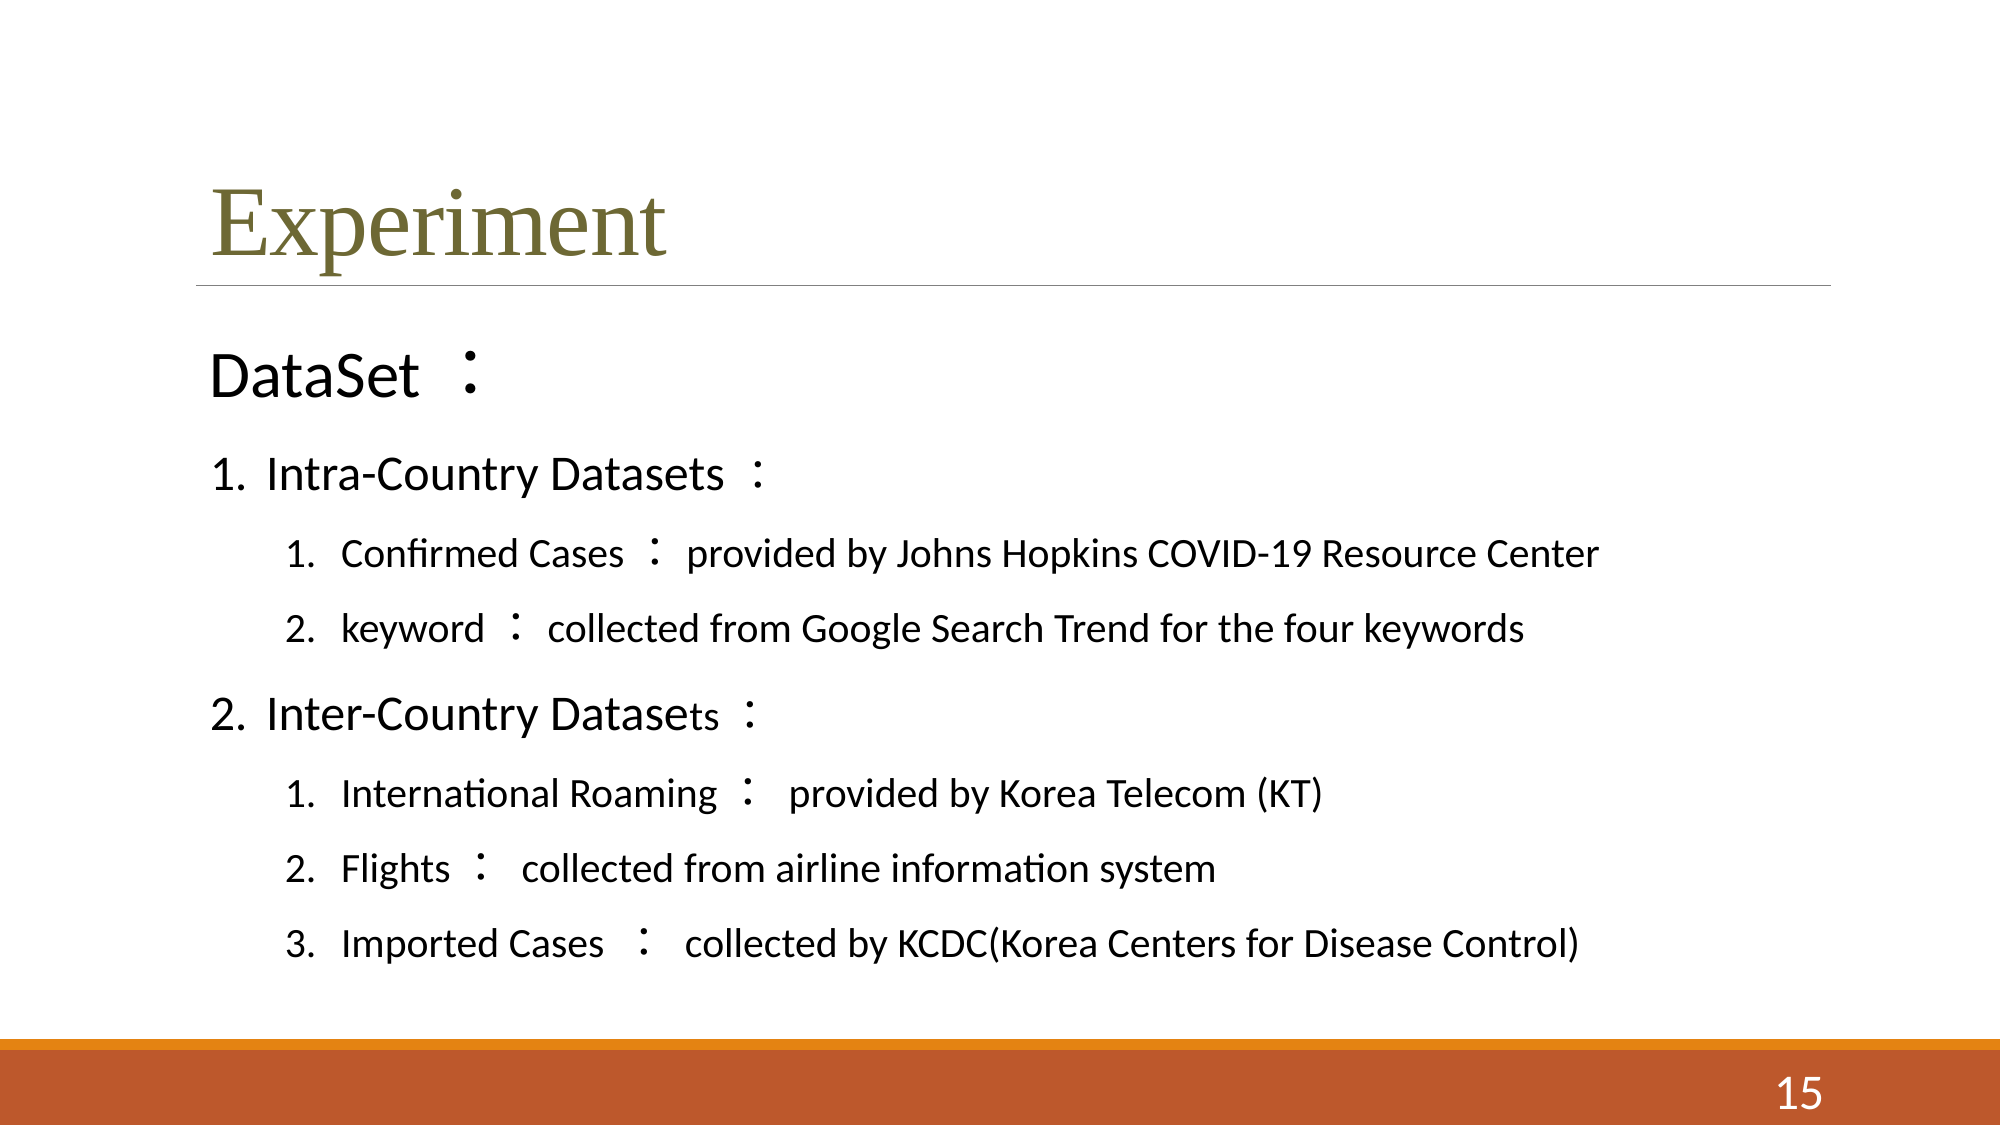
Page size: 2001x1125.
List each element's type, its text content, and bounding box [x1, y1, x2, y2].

text_box DataSet： Intra-Country Datasets： Confirmed Cases：provided by Johns Hopkins COVID-19 Resource Center keyword：collected from Google Search Trend for the four keywords Inter-Country Datasets： International Roaming： provided by Korea Telecom (KT) Flights： collected from airline information system Imported Cases ： collected by KCDC(Korea Centers for Disease Control) [195, 283, 1840, 1048]
title Experiment [195, 161, 793, 283]
slide_number 15 [1624, 1059, 1840, 1120]
